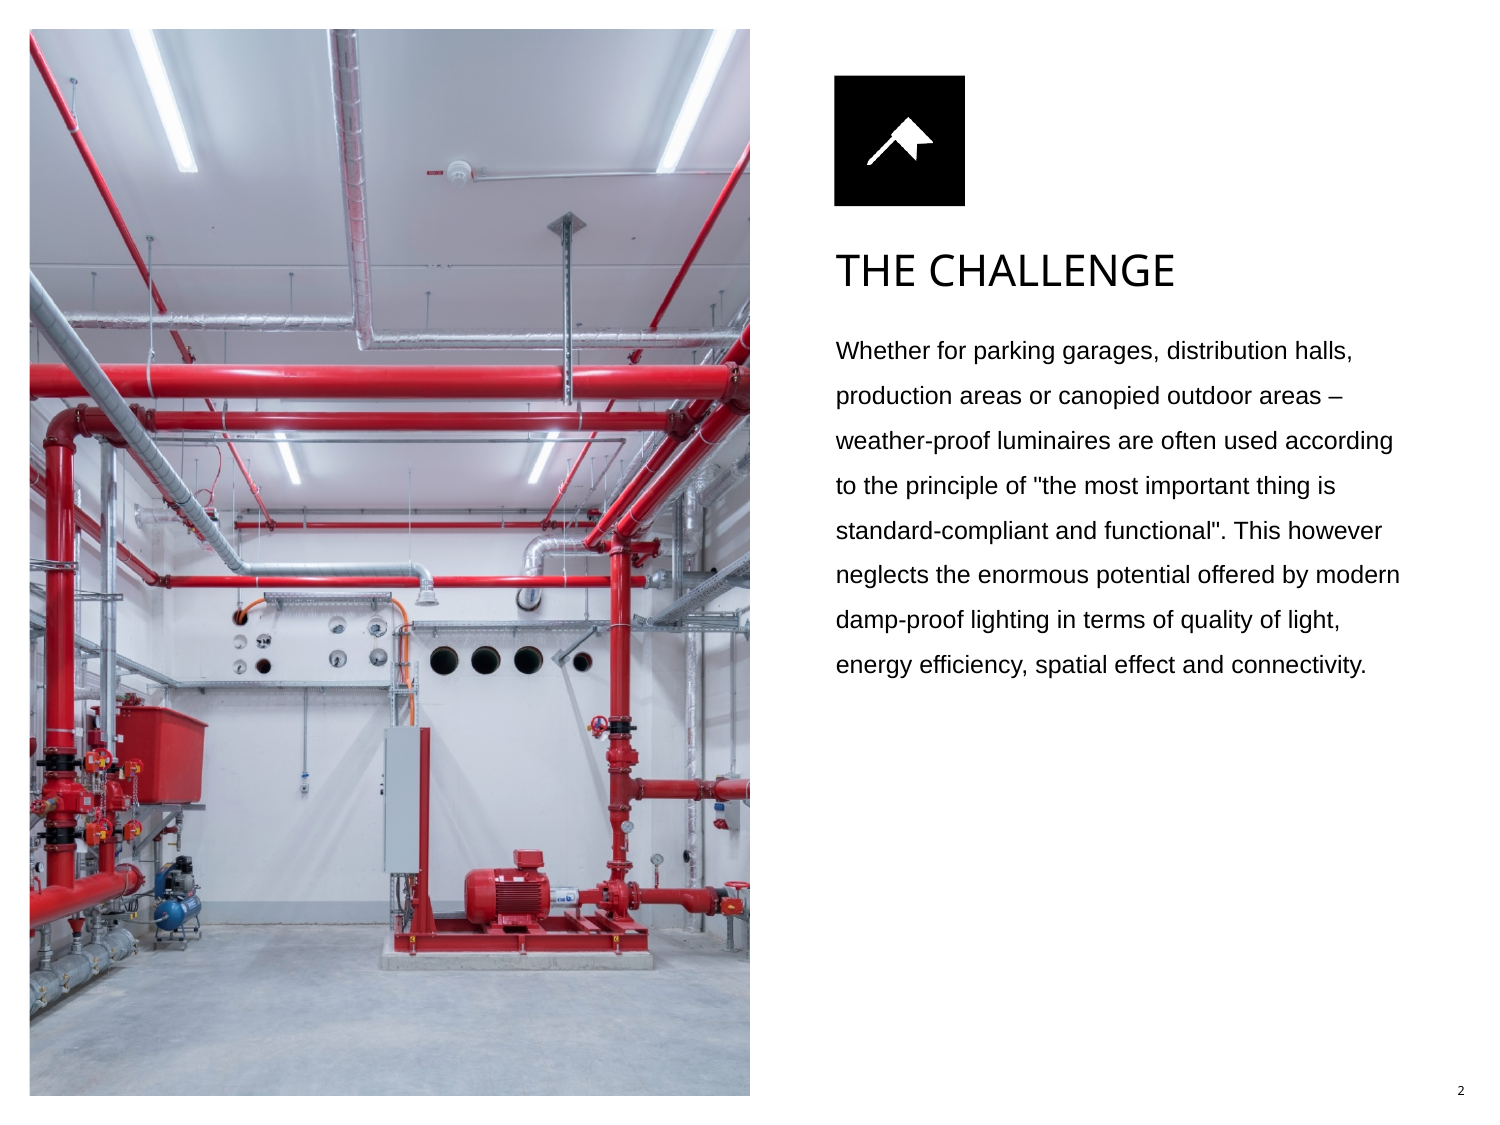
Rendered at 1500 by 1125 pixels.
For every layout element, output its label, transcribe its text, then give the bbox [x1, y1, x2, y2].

picture [29, 29, 750, 1096]
list Whether for parking garages, distribution halls, production areas or canopied outdoor areas – weather-proof luminaires are often used according to the principle of "the most important thing is standard-compliant and functional". This however neglects the enormous potential offered by modern damp-proof lighting in terms of quality of light, energy efficiency, spatial effect and connectivity. [835, 319, 1404, 1050]
